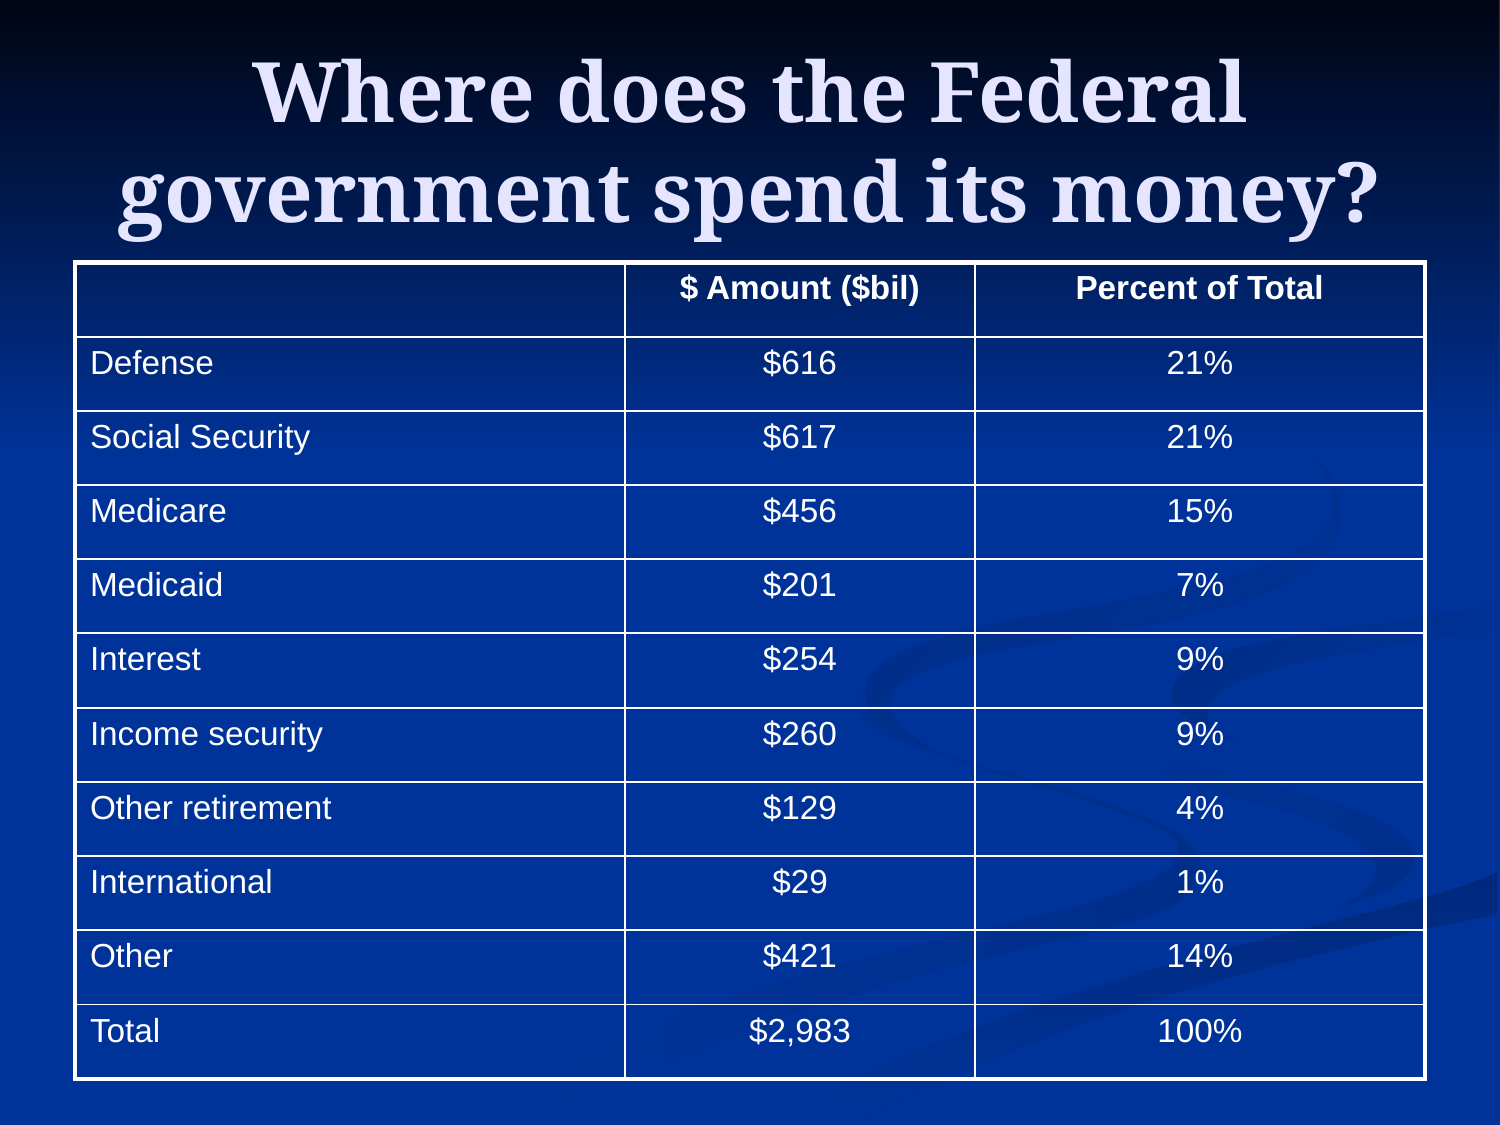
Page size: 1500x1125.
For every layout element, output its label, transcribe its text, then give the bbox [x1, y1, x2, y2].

table_header $ Amount ($bil) [626, 265, 974, 336]
table_cell 9% [976, 709, 1423, 781]
table_cell 9% [976, 634, 1423, 707]
table_cell 21% [976, 412, 1423, 484]
table_cell 4% [976, 783, 1423, 855]
table_cell $201 [626, 560, 974, 632]
table_cell $421 [626, 931, 974, 1004]
table_cell Defense [77, 338, 624, 410]
table_cell 100% [976, 1005, 1423, 1077]
table_cell 21% [976, 338, 1423, 410]
table_cell Income security [77, 709, 624, 781]
table_cell Social Security [77, 412, 624, 484]
title Where does the Federal government spend its money? [74, 44, 1426, 233]
table_cell International [77, 857, 624, 929]
table_cell $29 [626, 857, 974, 929]
table_cell 15% [976, 486, 1423, 558]
table_cell $616 [626, 338, 974, 410]
table_cell 7% [976, 560, 1423, 632]
table_cell $2,983 [626, 1005, 974, 1077]
table_header Percent of Total [976, 265, 1423, 336]
table_cell $129 [626, 783, 974, 855]
table_cell 14% [976, 931, 1423, 1004]
table_header [77, 265, 624, 336]
table_cell Other [77, 931, 624, 1004]
table_cell Medicare [77, 486, 624, 558]
table_cell Other retirement [77, 783, 624, 855]
table_cell $260 [626, 709, 974, 781]
table_cell Medicaid [77, 560, 624, 632]
table_cell $254 [626, 634, 974, 707]
table_cell 1% [976, 857, 1423, 929]
table_cell Interest [77, 634, 624, 707]
table_cell $617 [626, 412, 974, 484]
table_cell $456 [626, 486, 974, 558]
table_cell Total [77, 1005, 624, 1077]
